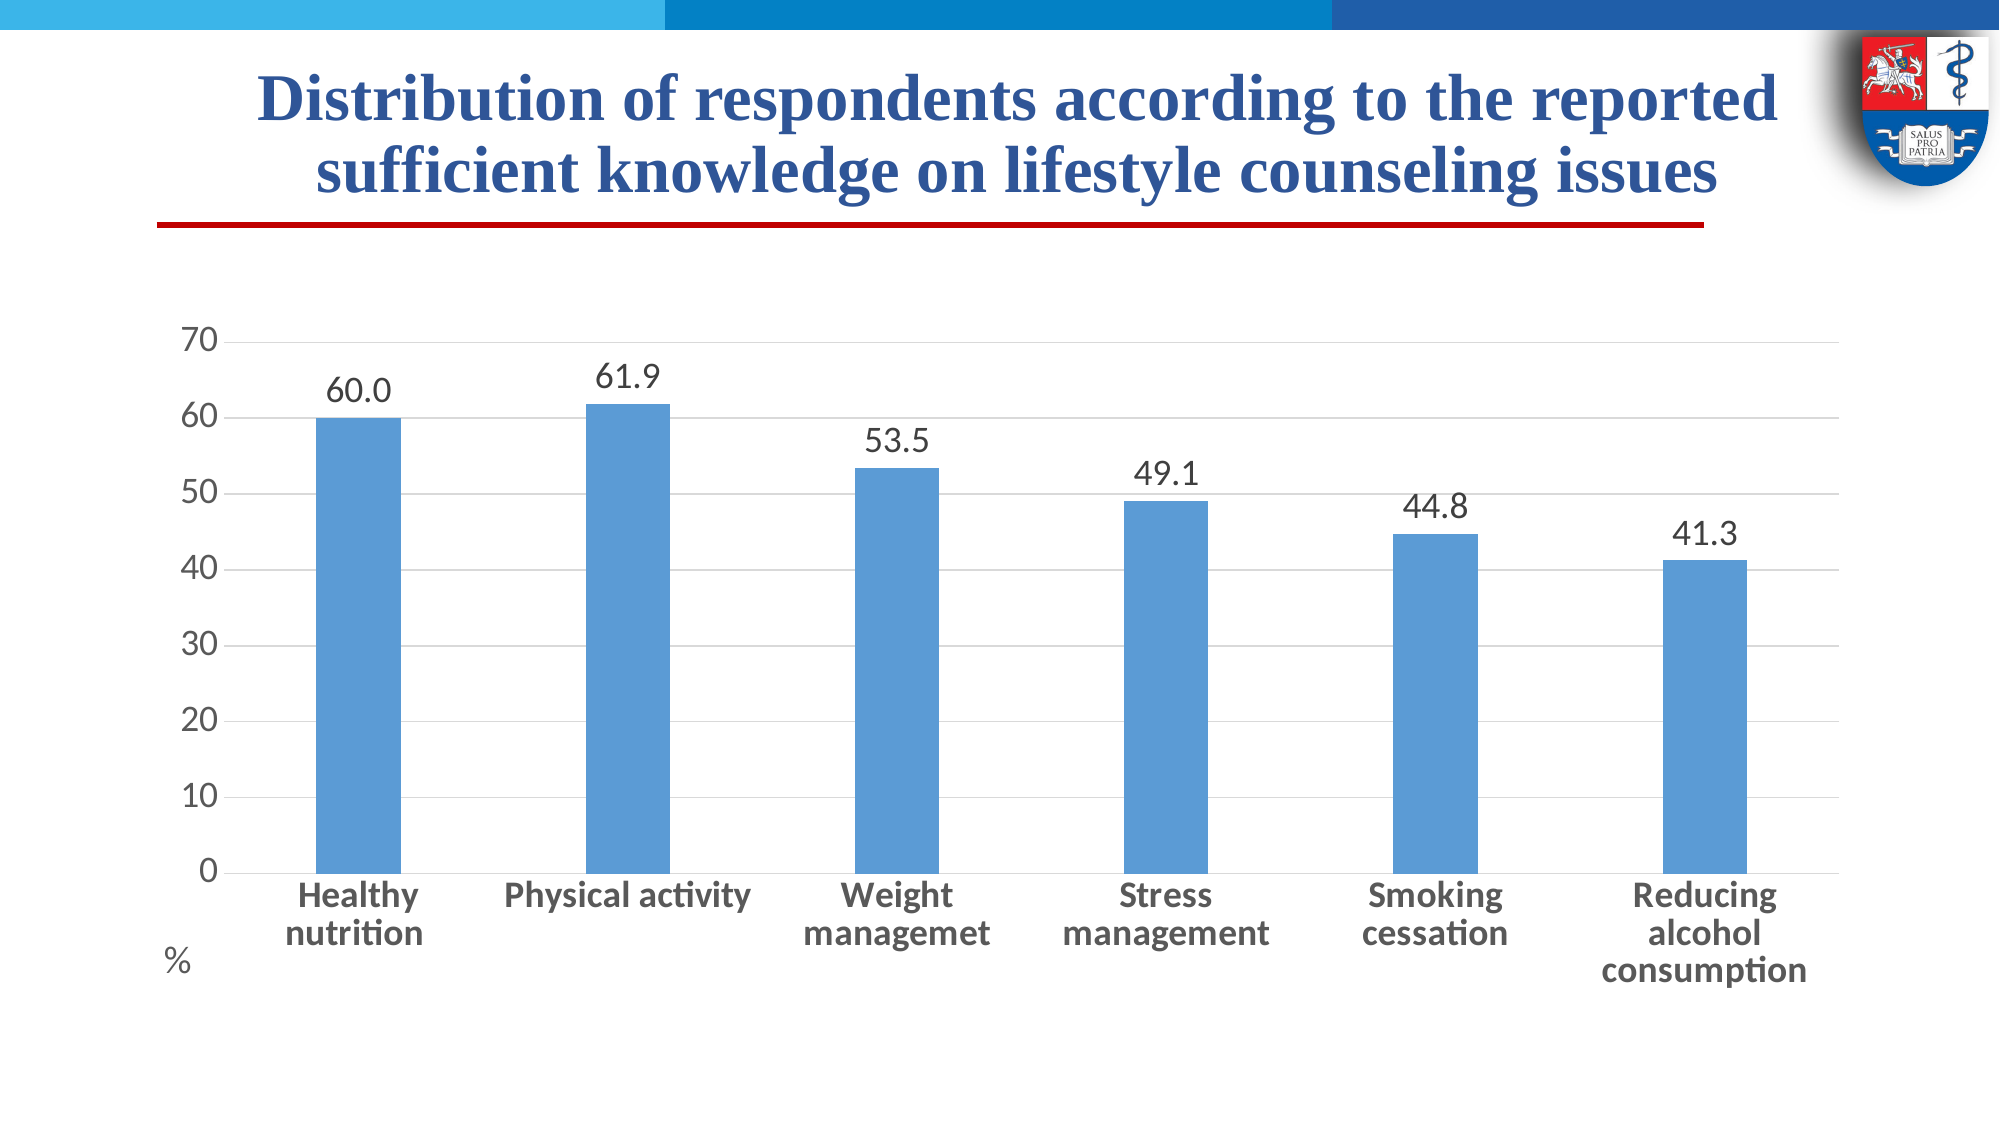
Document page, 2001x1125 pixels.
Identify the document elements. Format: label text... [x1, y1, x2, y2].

picture [1333, 0, 2000, 30]
picture [0, 0, 664, 30]
chart [137, 288, 1863, 1003]
picture [1850, 37, 2000, 187]
title Distribution of respondents according to the reported sufficient knowledge on lifestyle counseling issues [156, 44, 1882, 225]
